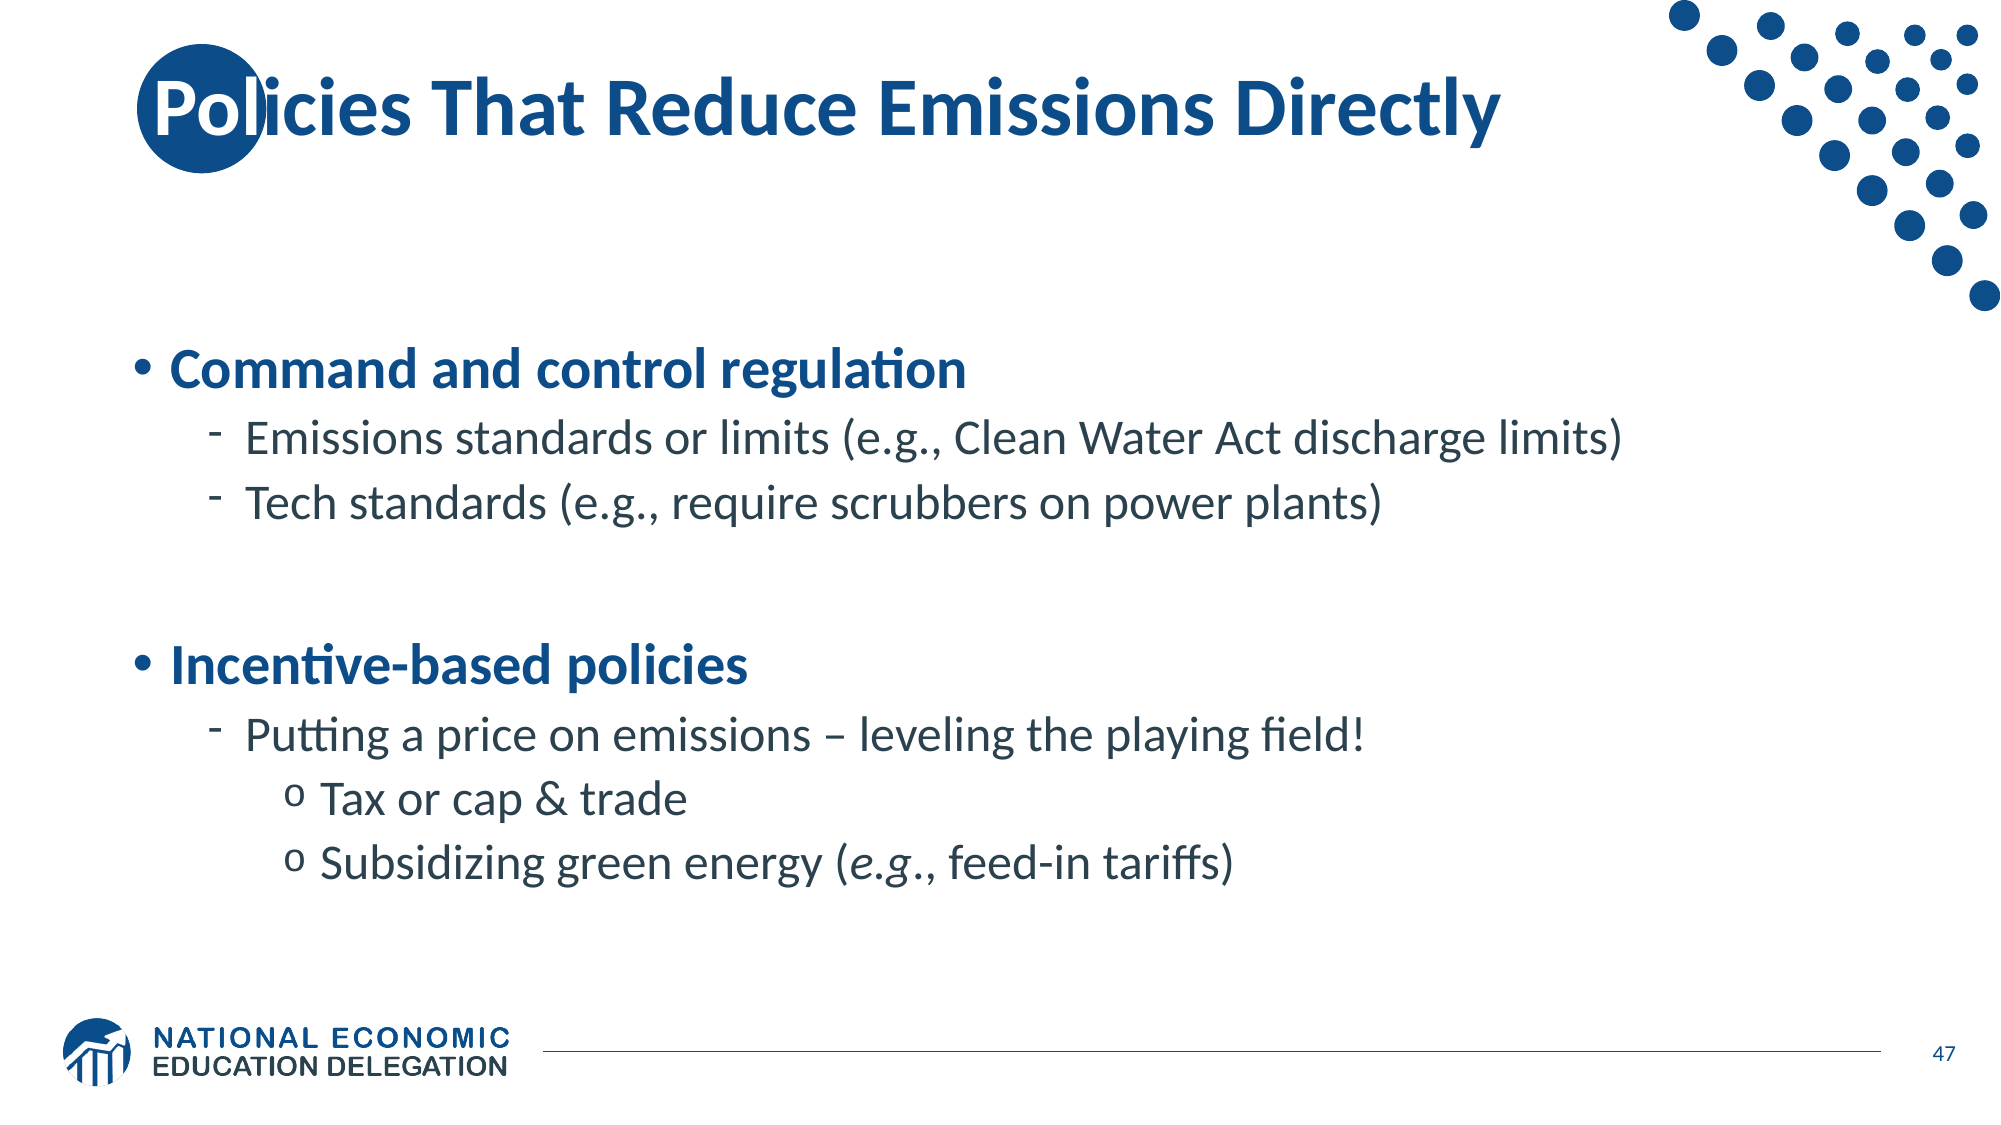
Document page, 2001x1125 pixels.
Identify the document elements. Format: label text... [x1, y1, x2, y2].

picture [55, 1013, 520, 1091]
title Policies That Reduce Emissions Directly [138, 0, 1864, 218]
slide_number 47 [1521, 1022, 1972, 1082]
list Command and control regulation Emissions standards or limits (e.g., Clean Water Act discharge limits) Tech standards (e.g., require scrubbers on power plants) Incentive-based policies Putting a price on emissions – leveling the playing field! Tax or cap & trade Subsidizing green energy (e.g., feed-in tariffs) [117, 257, 1871, 972]
